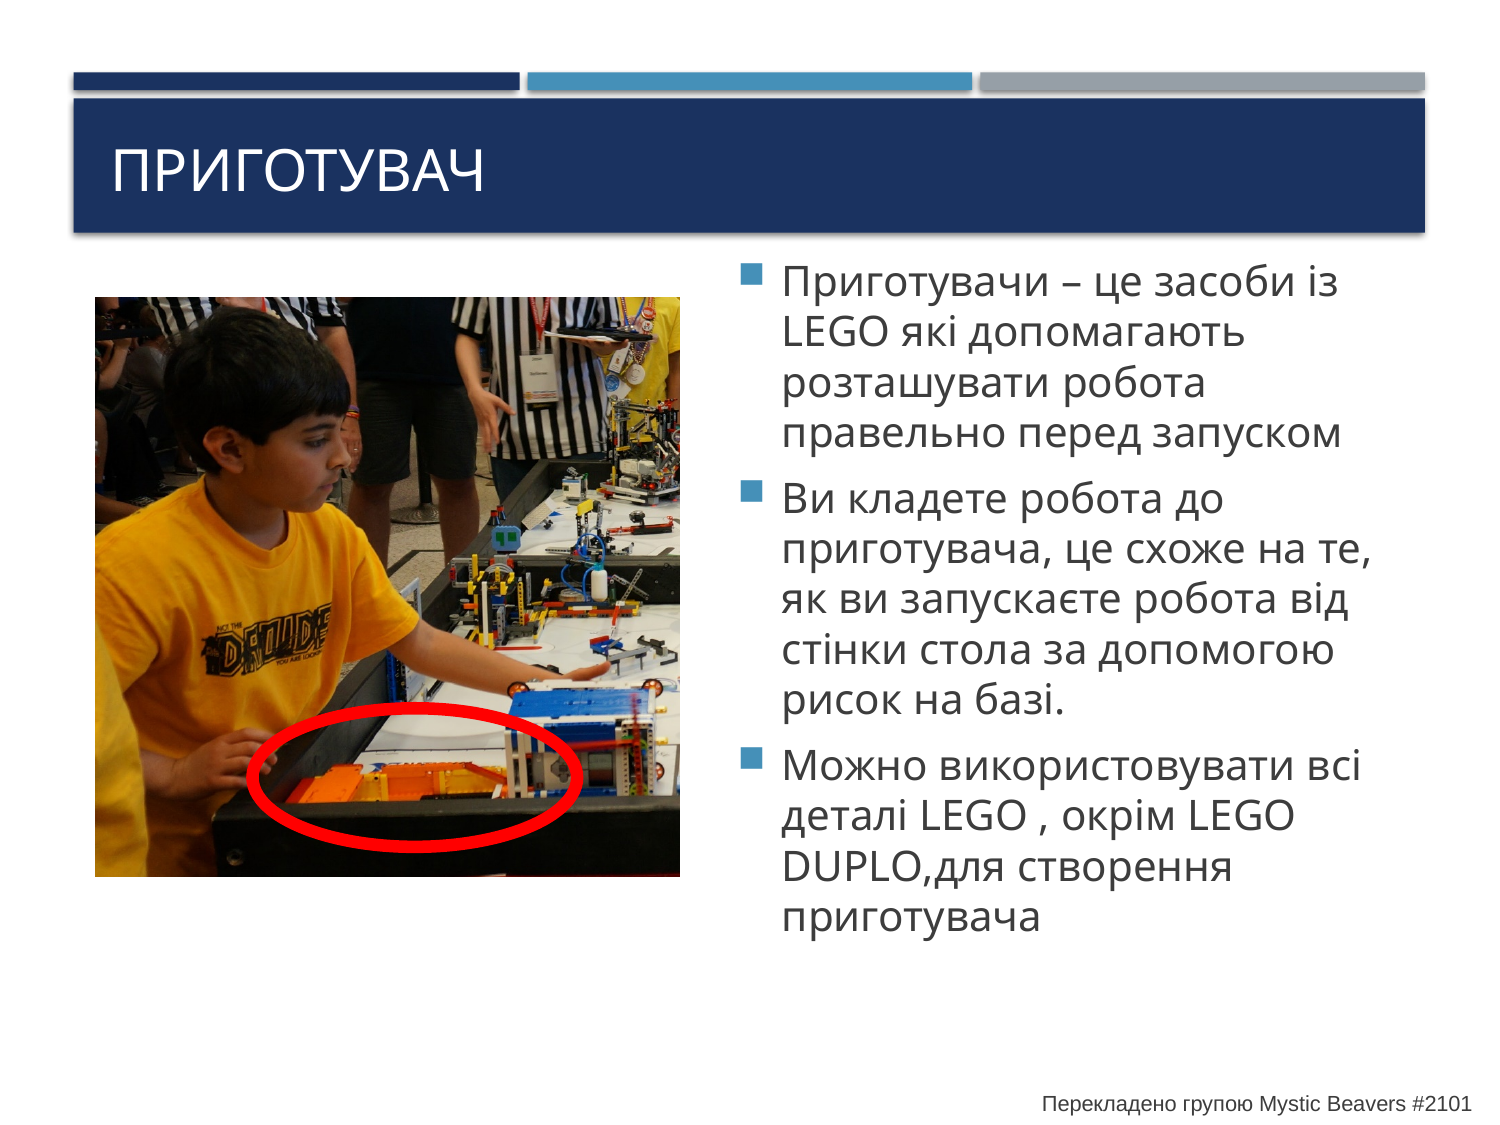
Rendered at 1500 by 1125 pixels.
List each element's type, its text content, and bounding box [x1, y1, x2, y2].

list Приготувачи – цe засоби із LEGO які допомагають розташувати робота правельно перед запуском Ви кладете робота до приготувача, це схоже на те, як ви запускаєте робота від стінки стола за допомогою рисок на базі. Можно використовувати всі деталі LEGO , окрім LEGO DUPLO,для створення приготувача [721, 246, 1425, 962]
text_box Перекладено групою Mystic Beavers #2101 [994, 1082, 1488, 1125]
picture [94, 296, 681, 877]
title ПРИГОТУВАЧ [95, 112, 1406, 211]
